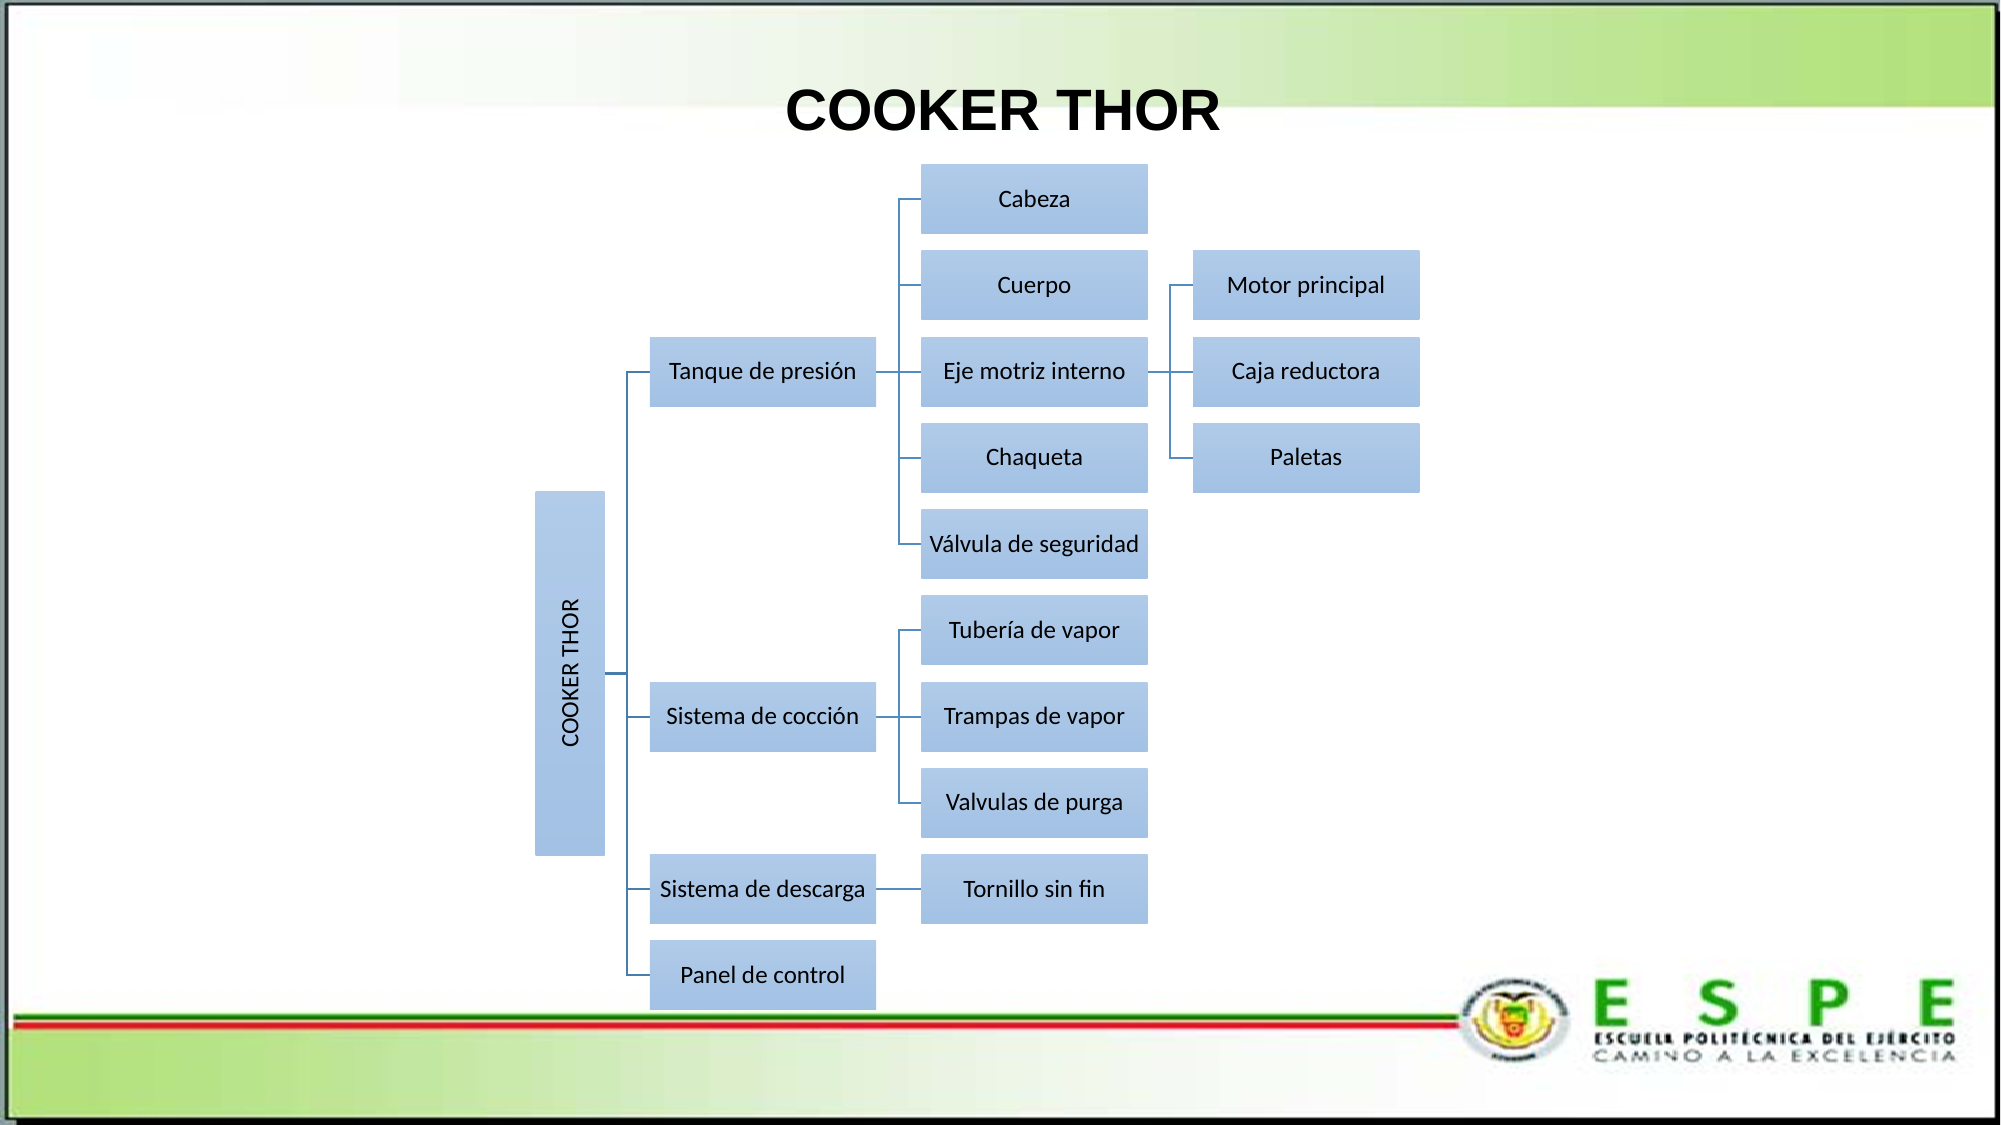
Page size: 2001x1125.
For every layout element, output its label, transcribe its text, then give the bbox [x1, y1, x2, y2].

title COOKER THOR [140, 38, 1866, 185]
picture [0, 0, 2001, 1125]
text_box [535, 147, 1420, 1028]
